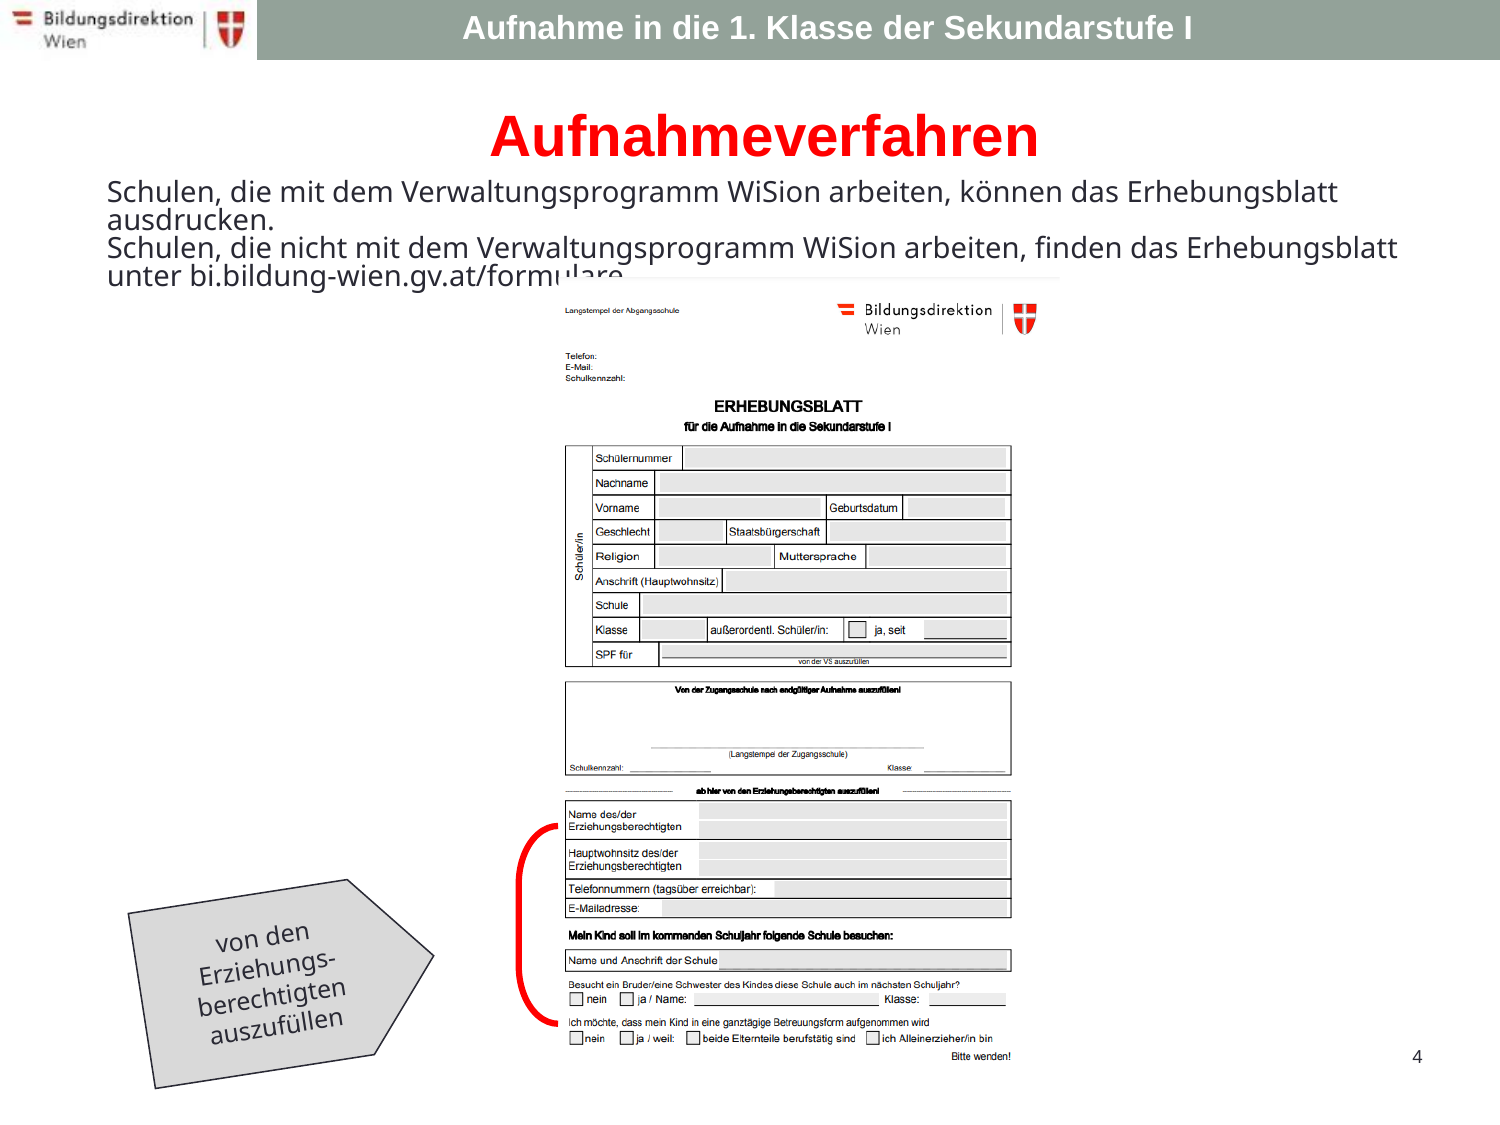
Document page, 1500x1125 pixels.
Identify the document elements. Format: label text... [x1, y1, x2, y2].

text_box von den Erziehungs-berechtigten auszufüllen [128, 879, 434, 1089]
title Aufnahmeverfahren [474, 62, 1060, 158]
text_box [518, 826, 555, 1024]
picture [0, 0, 257, 61]
picture [557, 276, 1060, 1075]
text_box Schulen, die mit dem Verwaltungsprogramm WiSion arbeiten, können das Erhebungsblatt ausdrucken. Schulen, die nicht mit dem Verwaltungsprogramm WiSion arbeiten, finden das Erhebungsblatt unter bi.bildung-wien.gv.at/formulare. [91, 158, 1423, 314]
text_box Aufnahme in die 1. Klasse der Sekundarstufe I [447, 0, 1211, 55]
text_box 4 [1069, 1037, 1438, 1075]
